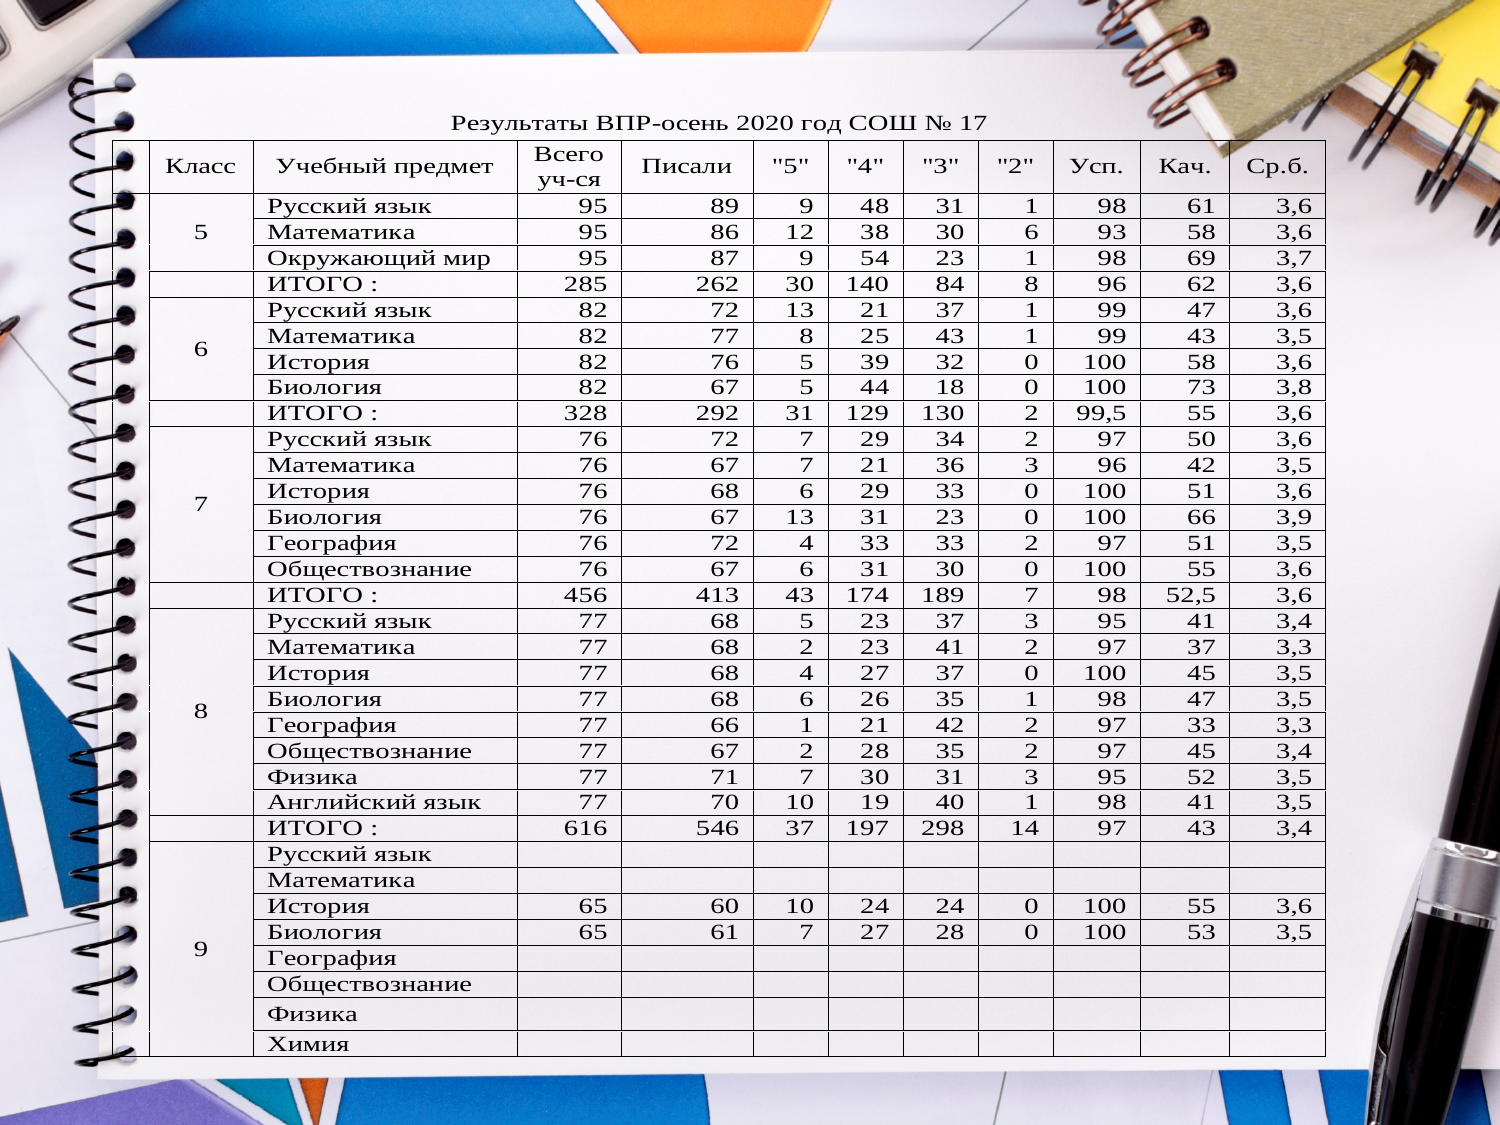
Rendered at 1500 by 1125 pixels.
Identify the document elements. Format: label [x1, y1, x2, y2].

text_box [97, 108, 1425, 1108]
picture [0, 0, 1500, 1125]
